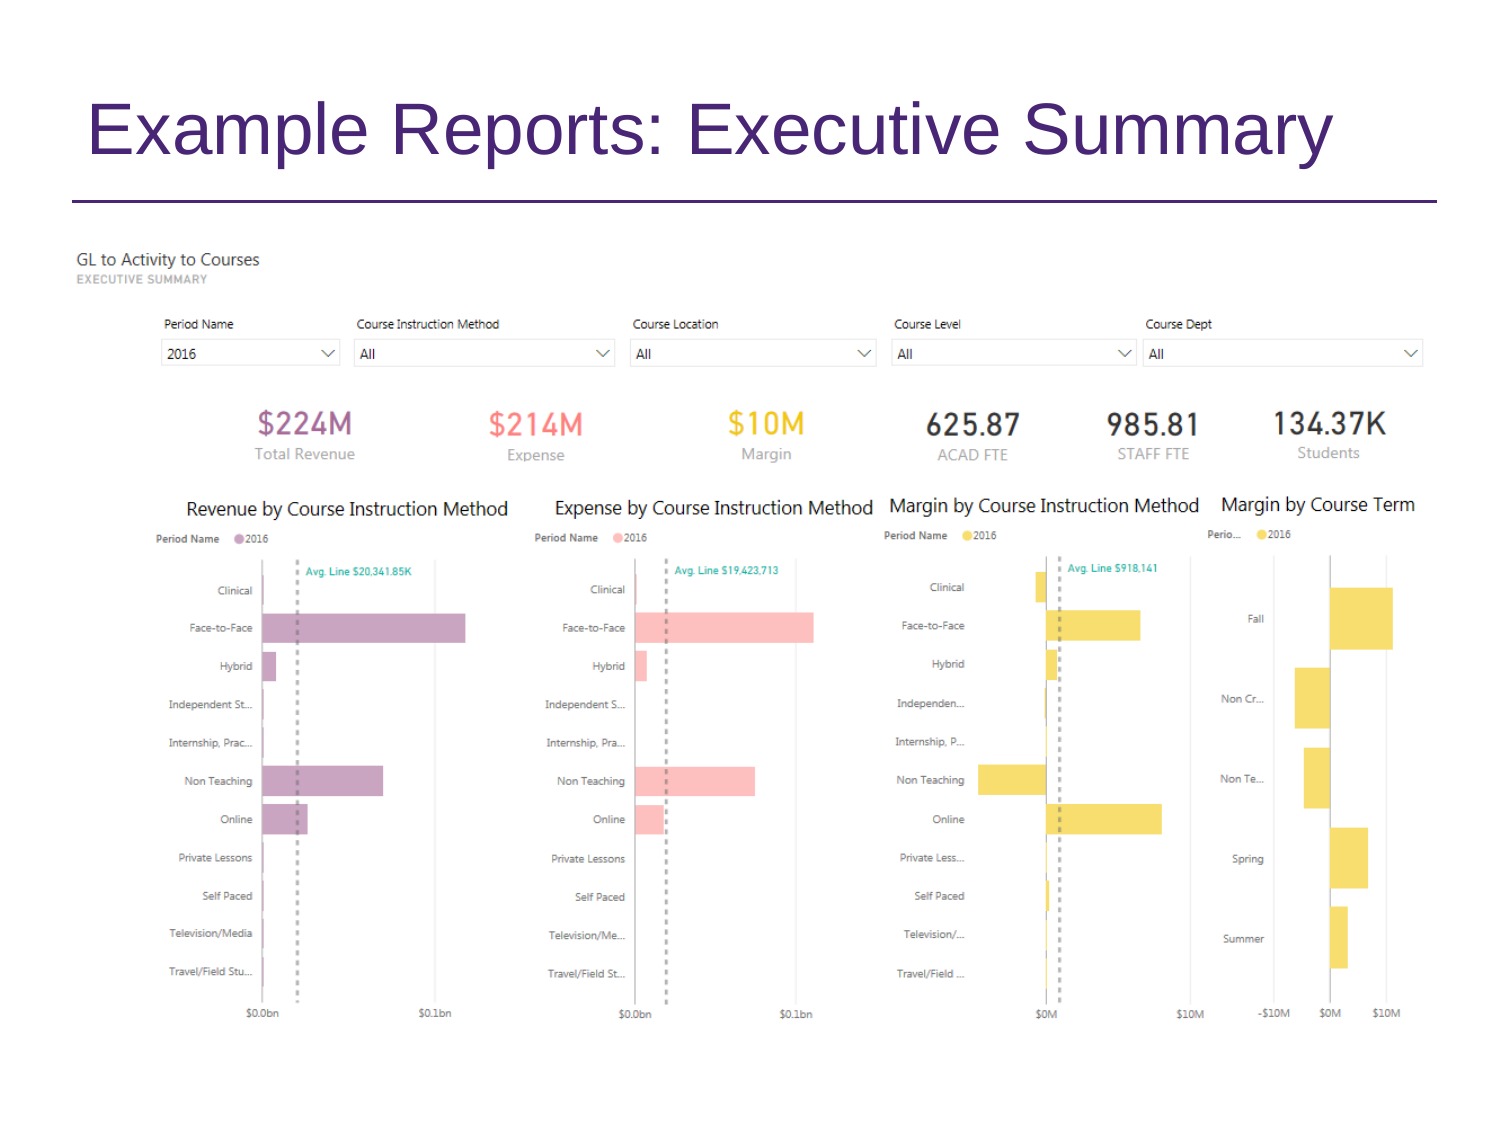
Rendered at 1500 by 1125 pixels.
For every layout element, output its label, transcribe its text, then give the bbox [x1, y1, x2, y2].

picture [71, 243, 1438, 1026]
title Example Reports: Executive Summary [71, 59, 1438, 202]
